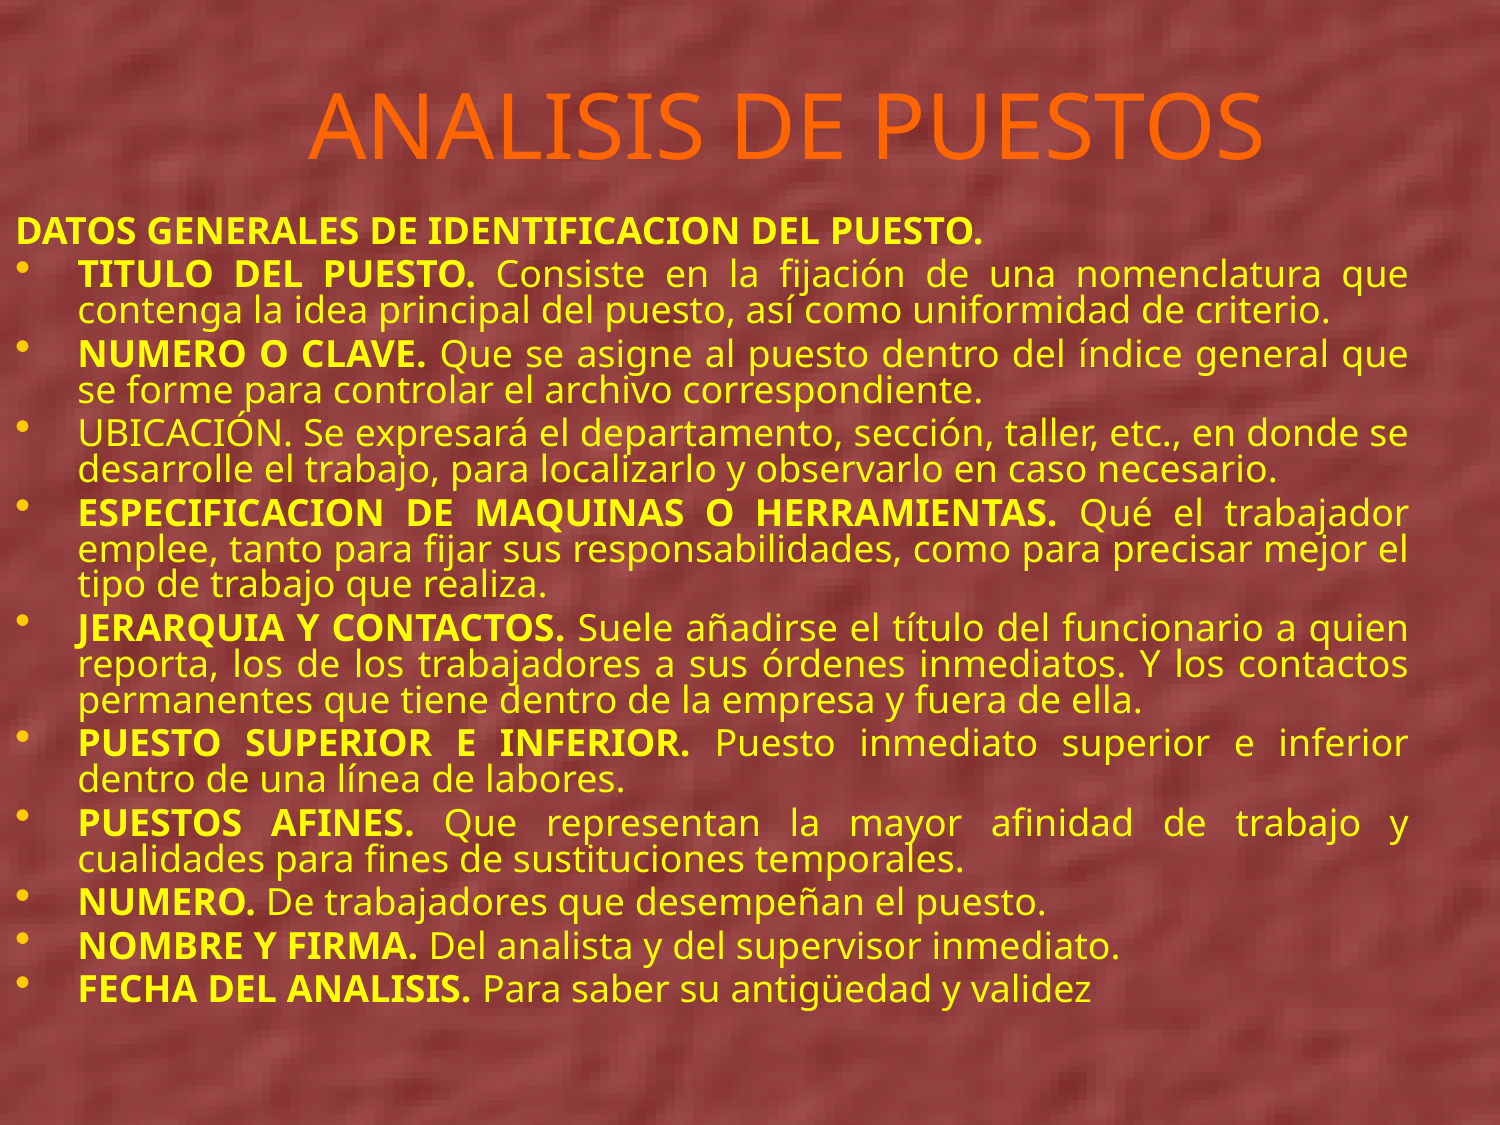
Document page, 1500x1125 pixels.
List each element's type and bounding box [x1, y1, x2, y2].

list [0, 0, 1500, 1125]
